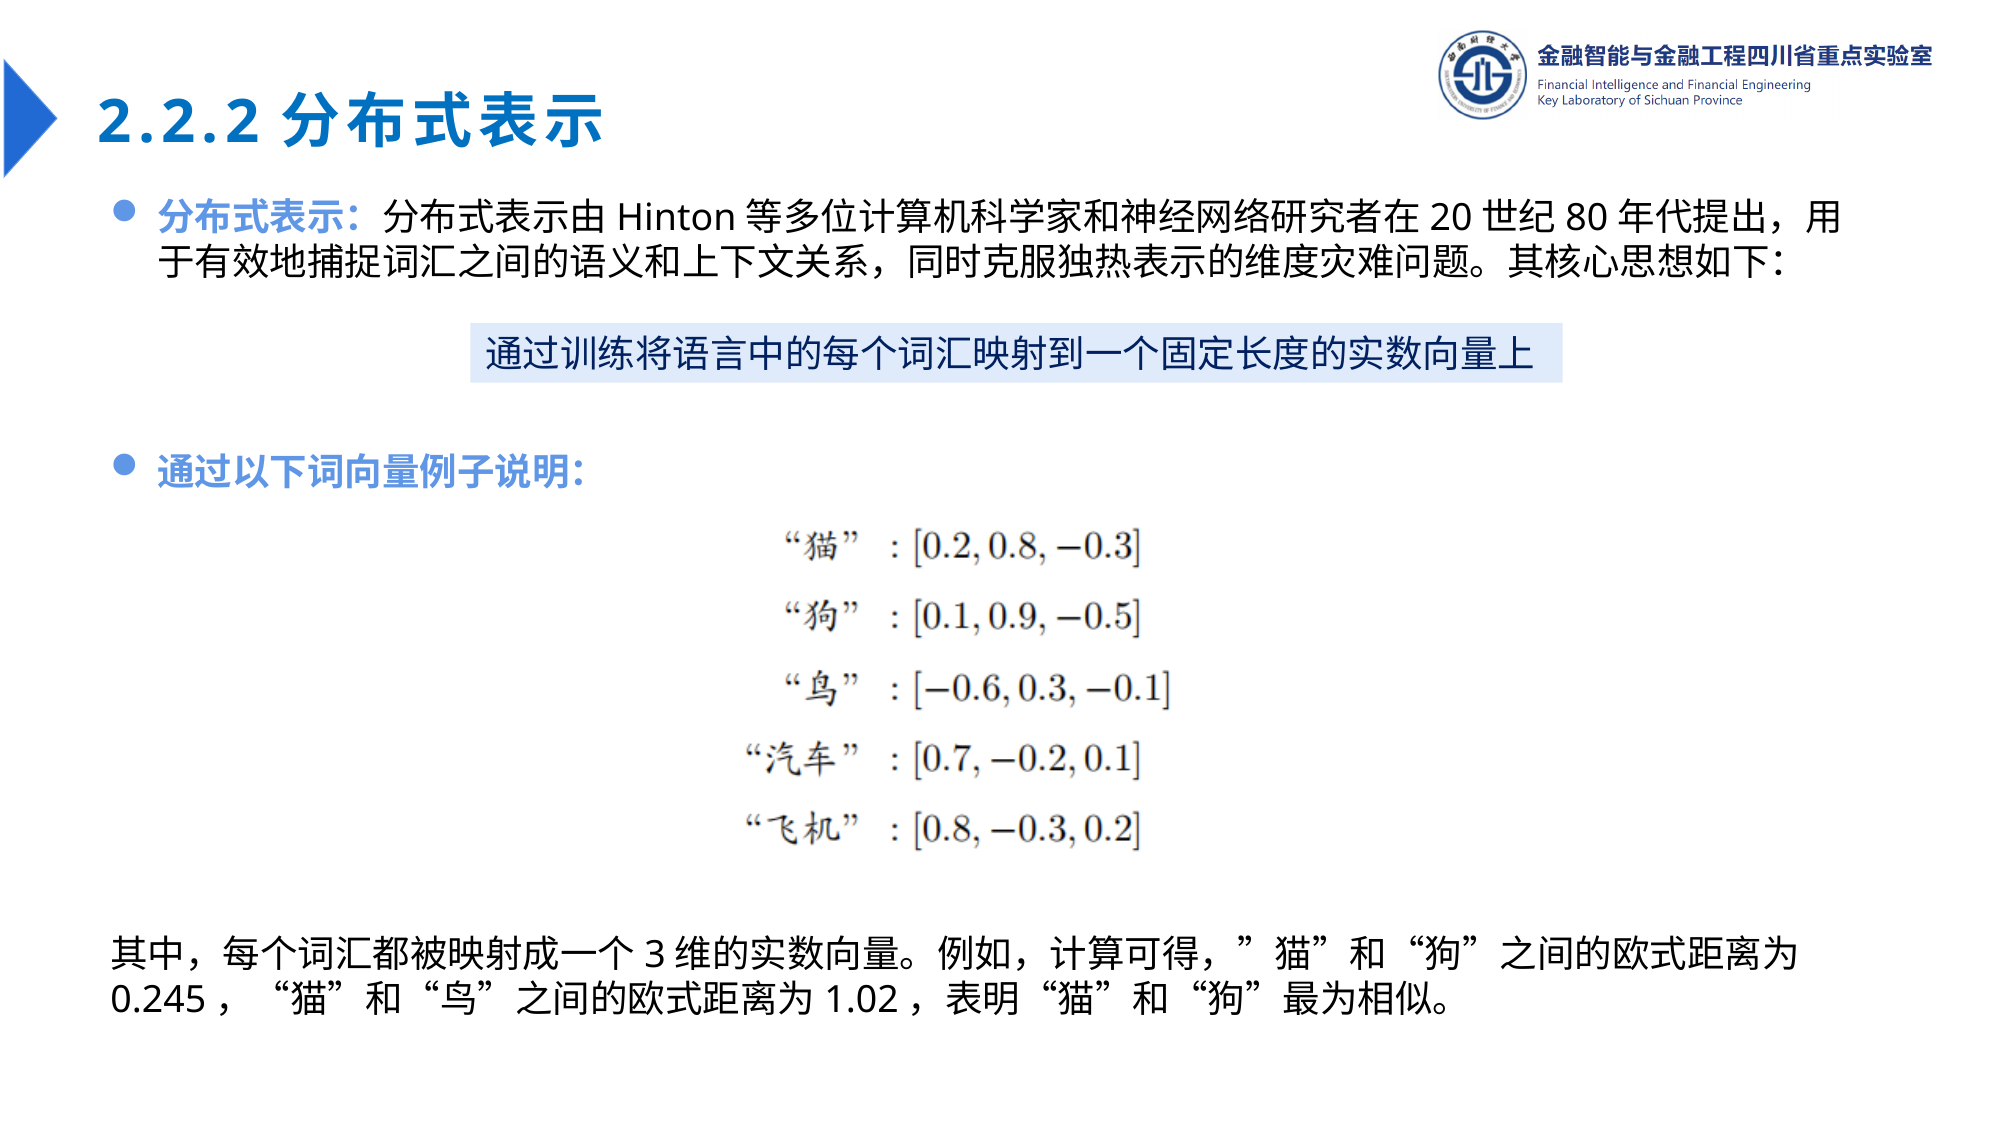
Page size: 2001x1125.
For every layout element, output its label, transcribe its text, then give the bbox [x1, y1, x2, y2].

text_box 分布式表示：分布式表示由Hinton等多位计算机科学家和神经网络研究者在20世纪80年代提出，用于有效地捕捉词汇之间的语义和上下文关系，同时克服独热表示的维度灾难问题。其核心思想如下： [95, 185, 1875, 291]
picture [736, 511, 1175, 869]
text_box 通过以下词向量例子说明： [95, 440, 737, 500]
text_box [3, 58, 58, 179]
text_box 其中，每个词汇都被映射成一个3维的实数向量。例如，计算可得，”猫”和“狗”之间的欧式距离为0.245，“猫”和“鸟”之间的欧式距离为1.02，表明“猫”和“狗”最为相似。 [95, 922, 1924, 1028]
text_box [1436, 28, 1935, 134]
text_box 通过训练将语言中的每个词汇映射到一个固定长度的实数向量上 [470, 322, 1563, 383]
title 2.2.2分布式表示 [95, 21, 1191, 185]
